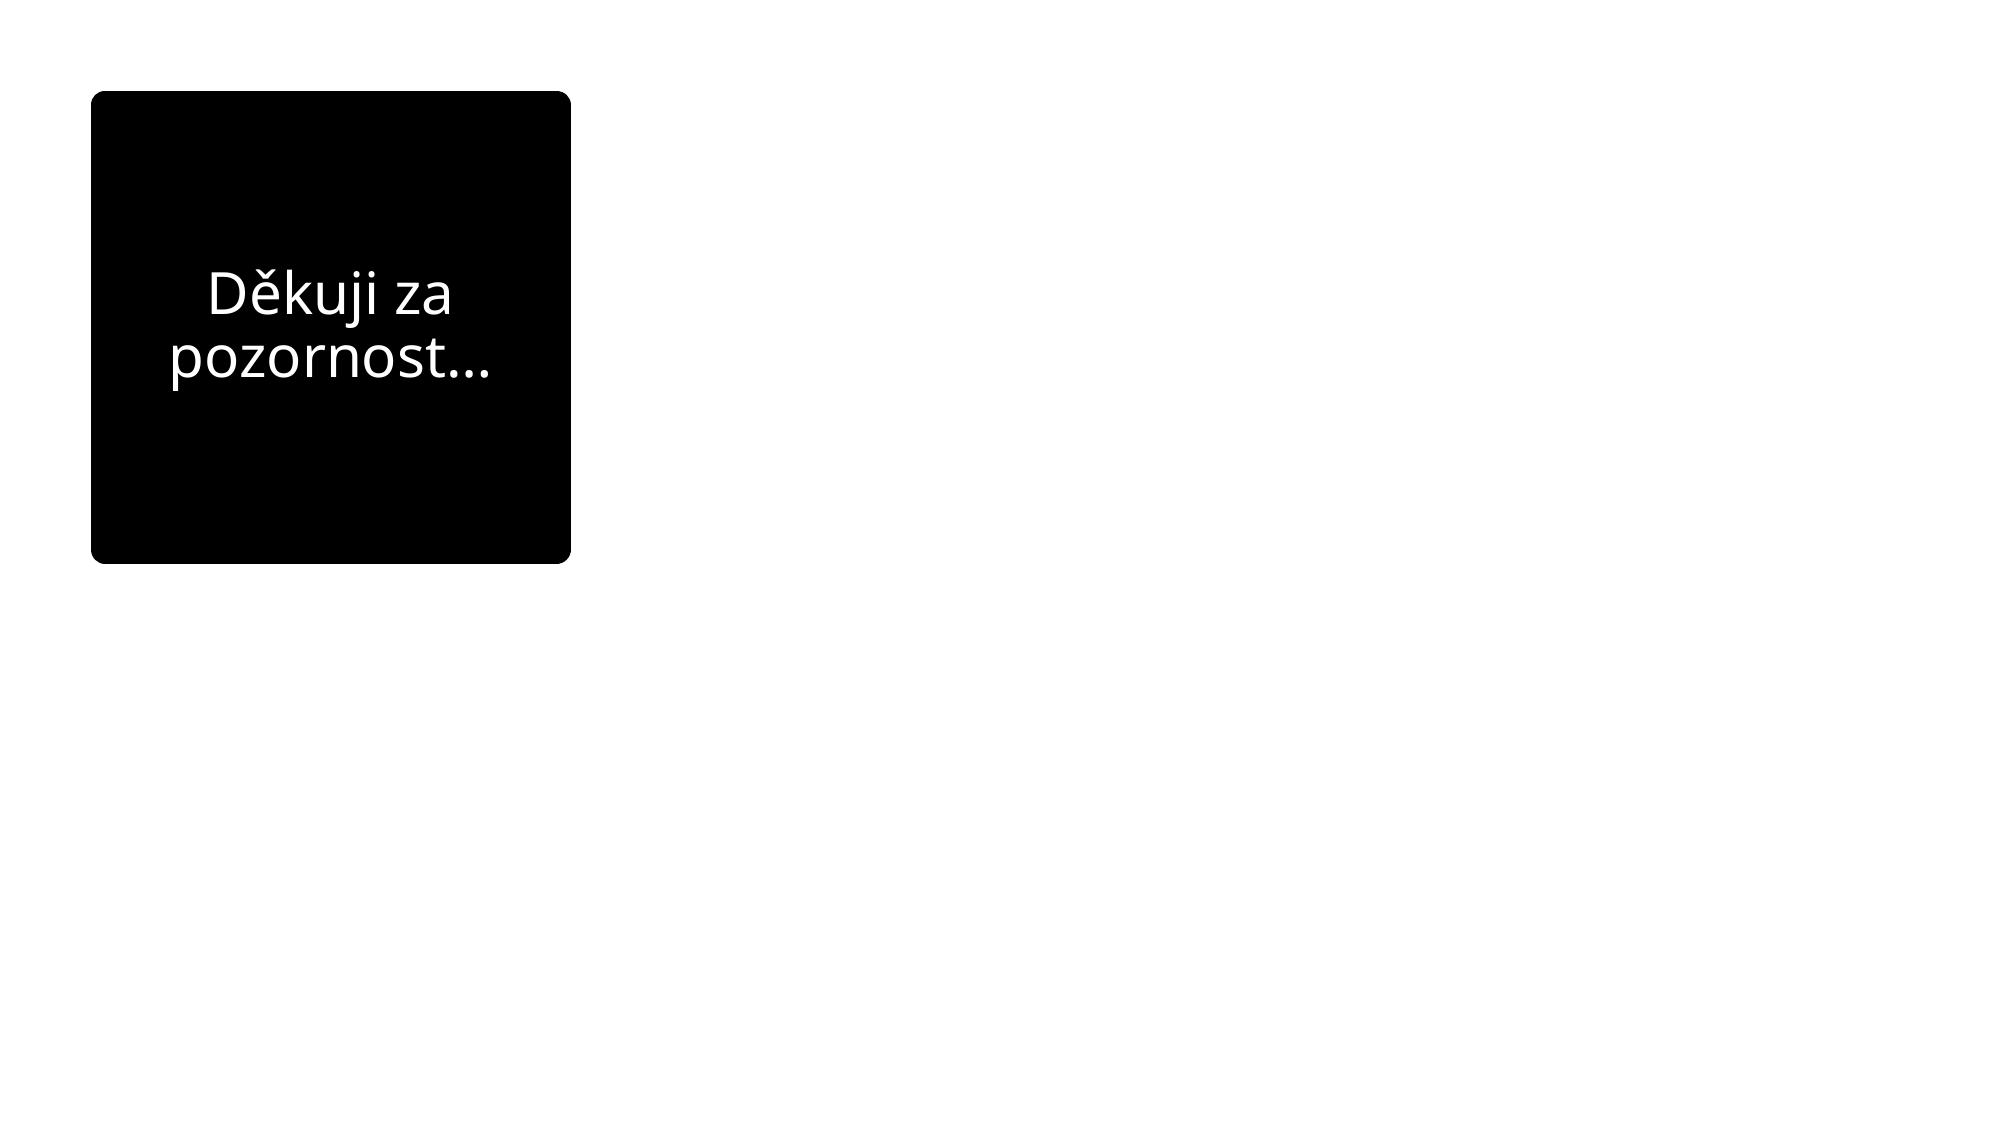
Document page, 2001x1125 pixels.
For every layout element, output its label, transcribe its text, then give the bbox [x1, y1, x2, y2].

title Děkuji za pozornost… [105, 104, 557, 550]
